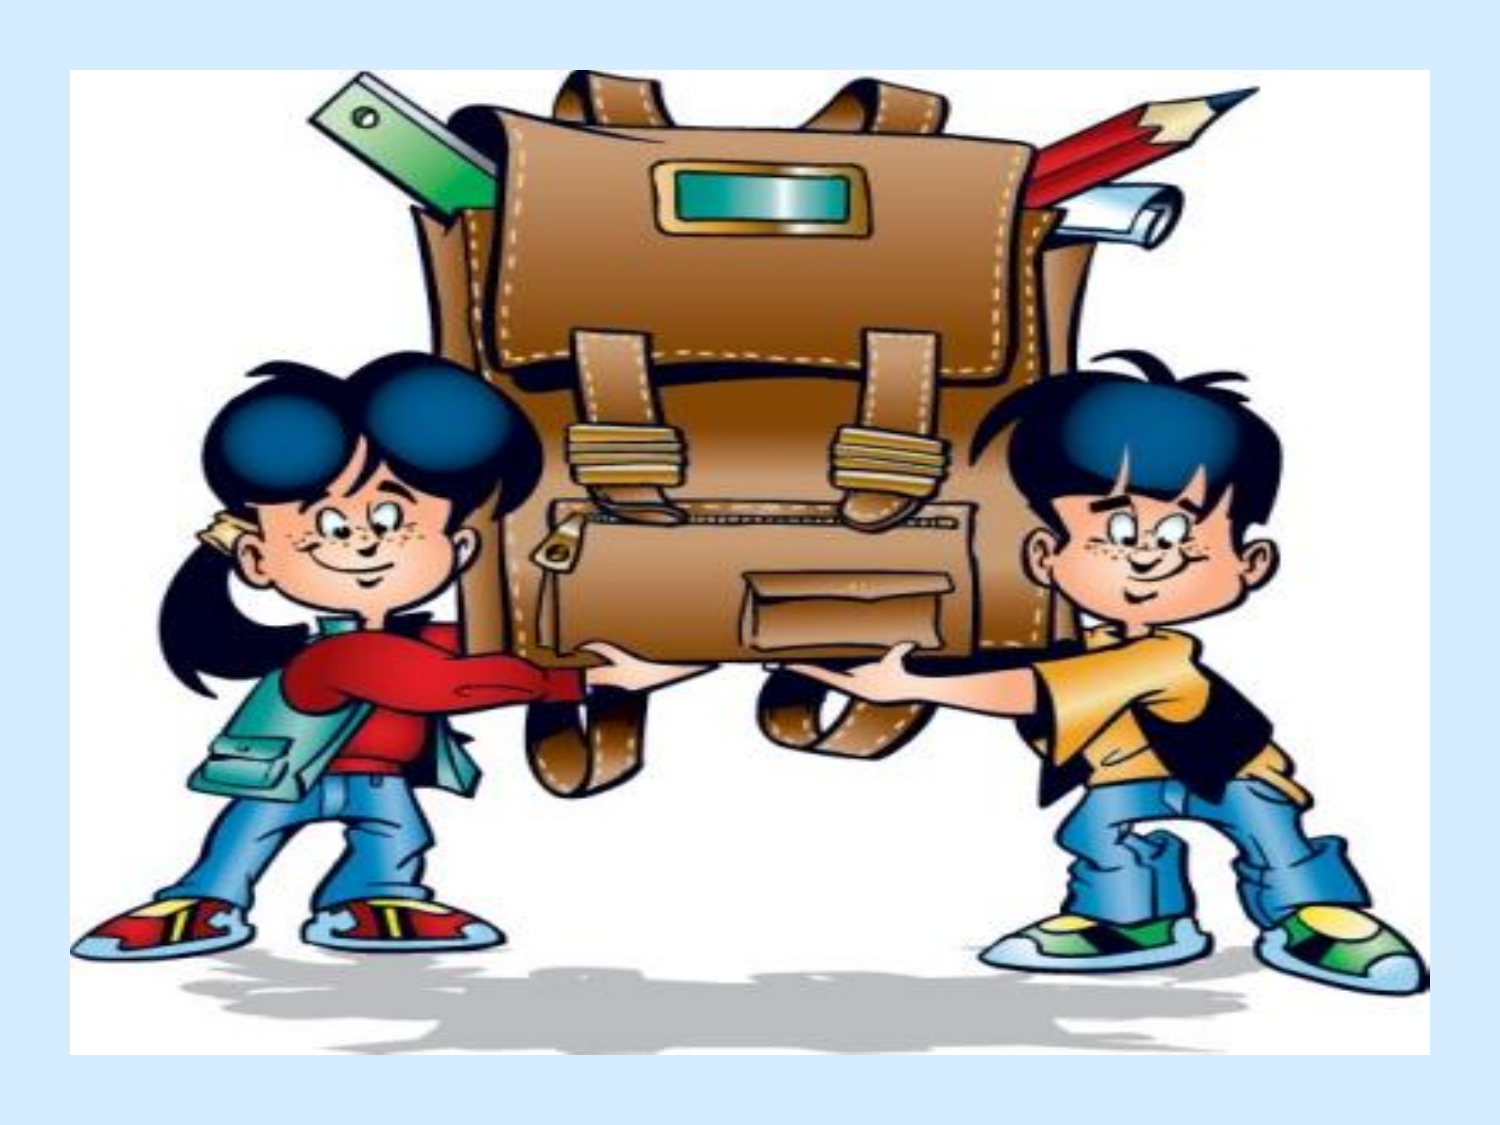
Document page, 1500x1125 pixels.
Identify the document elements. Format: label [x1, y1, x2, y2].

picture [70, 70, 1430, 1055]
